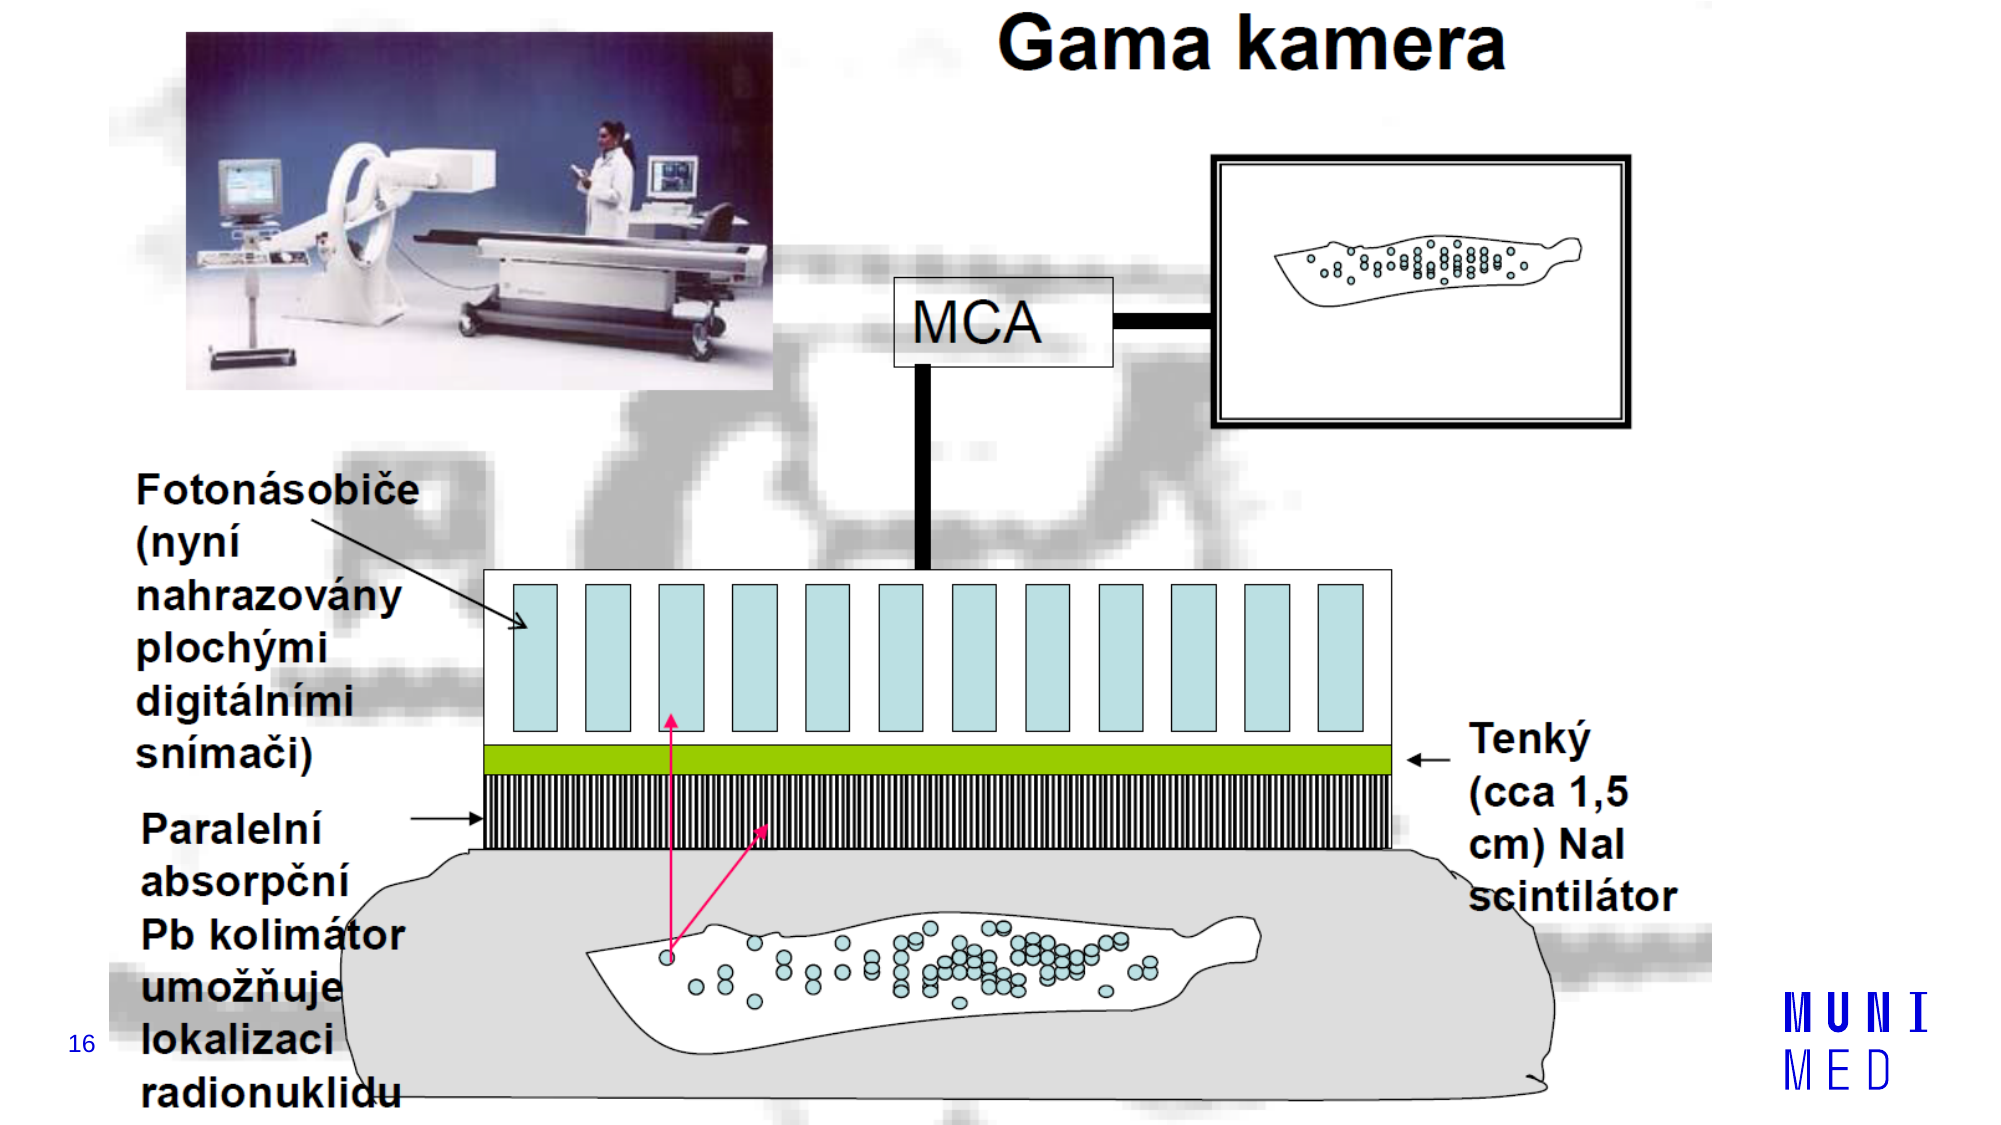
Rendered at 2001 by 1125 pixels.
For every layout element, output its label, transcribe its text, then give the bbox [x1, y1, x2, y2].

picture [108, 1, 1712, 1125]
slide_number 16 [67, 1021, 103, 1063]
